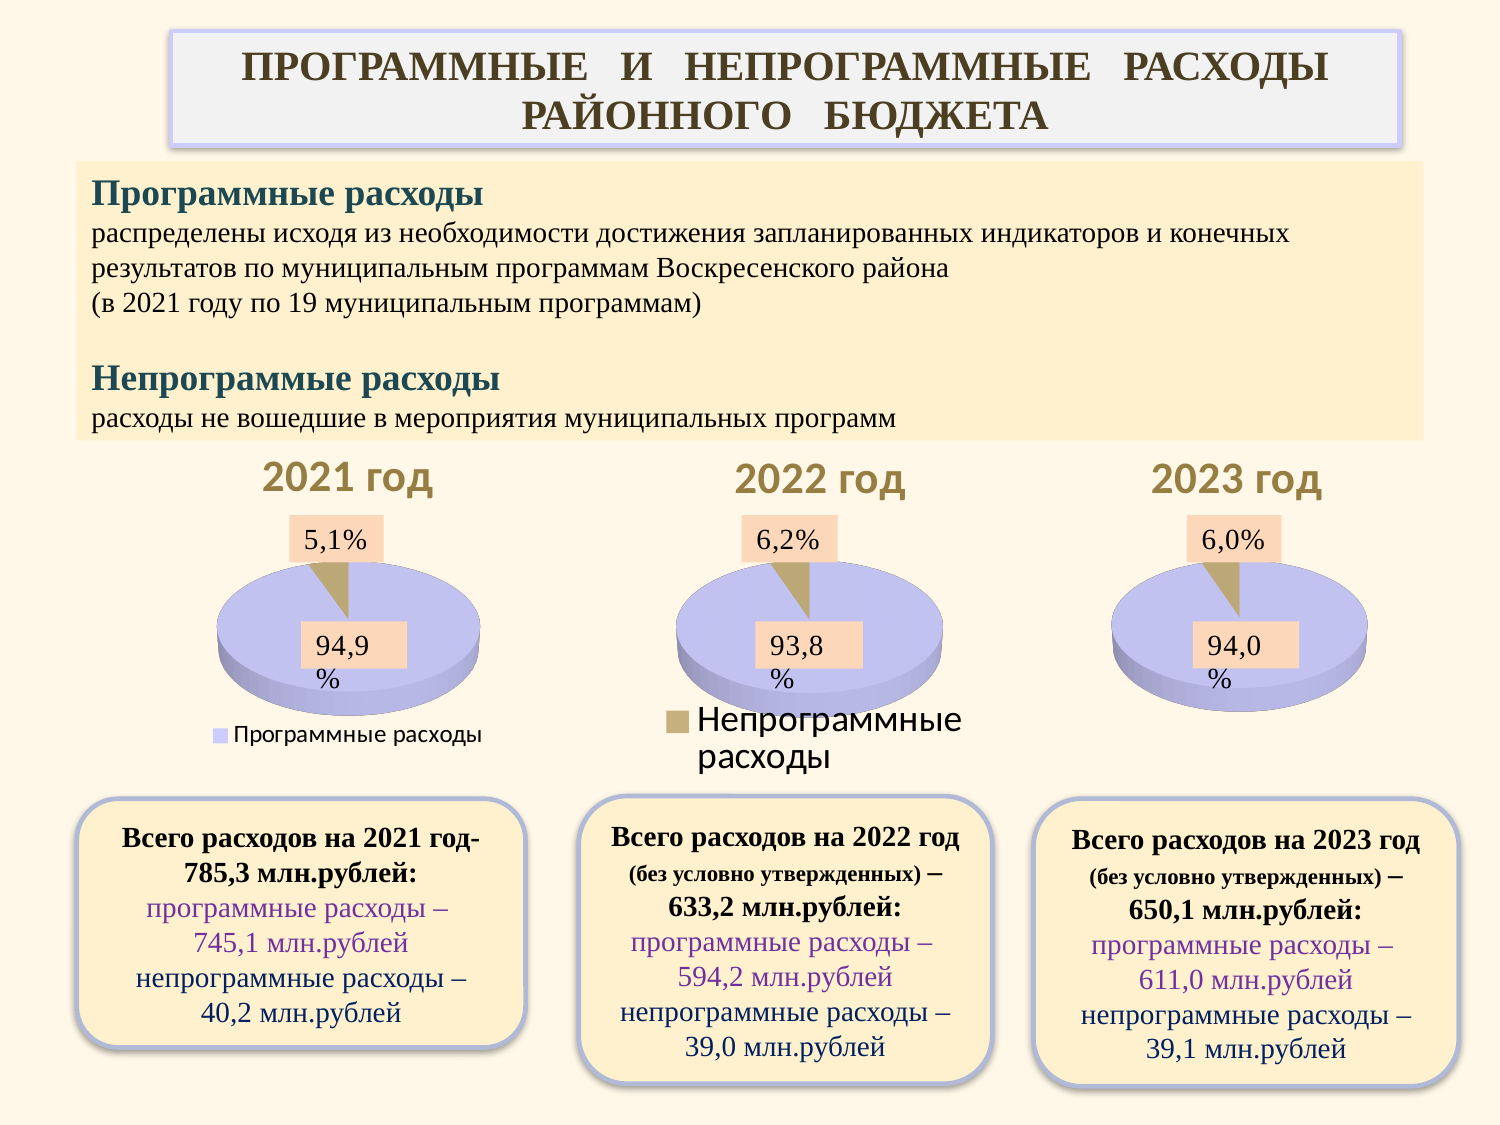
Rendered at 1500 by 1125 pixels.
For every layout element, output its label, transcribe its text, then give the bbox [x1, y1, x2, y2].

chart [100, 443, 1424, 858]
text_box Всего расходов на 2022 год (без условно утвержденных) – 633,2 млн.рублей: программные расходы – 594,2 млн.рублей непрограммные расходы – 39,0 млн.рублей [577, 860, 993, 1085]
text_box Программные расходы распределены исходя из необходимости достижения запланированных индикаторов и конечных результатов по муниципальным программам Воскресенского района (в 2021 году по 19 муниципальным программам) Непрограммые расходы расходы не вошедшие в мероприятия муниципальных программ [76, 160, 1424, 441]
text_box Всего расходов на 2023 год (без условно утвержденных) – 650,1 млн.рублей: программные расходы – 611,0 млн.рублей непрограммные расходы – 39,1 млн.рублей [1032, 800, 1460, 1088]
text_box ПРОГРАММНЫЕ И НЕПРОГРАММНЫЕ РАСХОДЫ РАЙОННОГО БЮДЖЕТА [170, 30, 1400, 146]
text_box Всего расходов на 2021 год- 785,3 млн.рублей: программные расходы – 745,1 млн.рублей непрограммные расходы – 40,2 млн.рублей [75, 804, 527, 1049]
